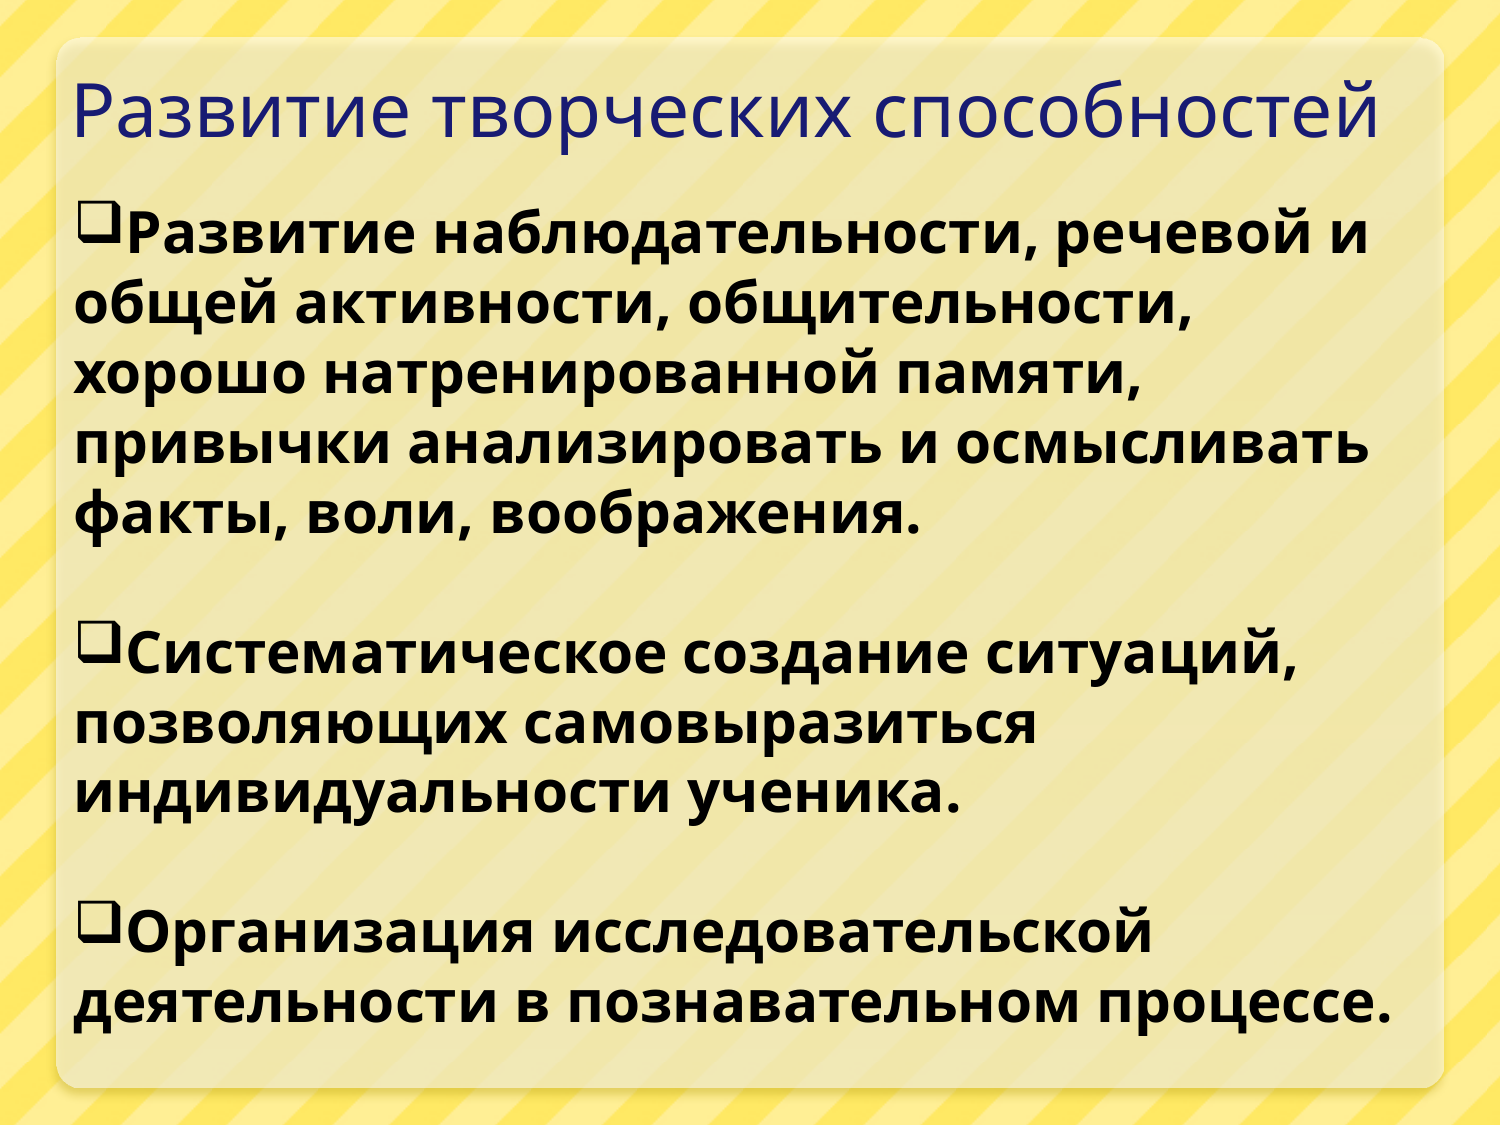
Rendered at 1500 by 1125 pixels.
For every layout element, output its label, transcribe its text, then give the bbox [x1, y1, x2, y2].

text_box Развитие творческих способностей [70, 58, 1421, 153]
text_box Развитие наблюдательности, речевой и общей активности, общительности, хорошо натренированной памяти, привычки анализировать и осмысливать факты, воли, воображения. Систематическое создание ситуаций, позволяющих самовыразиться индивидуальности ученика. Организация исследовательской деятельности в познавательном процессе. [58, 187, 1430, 1042]
